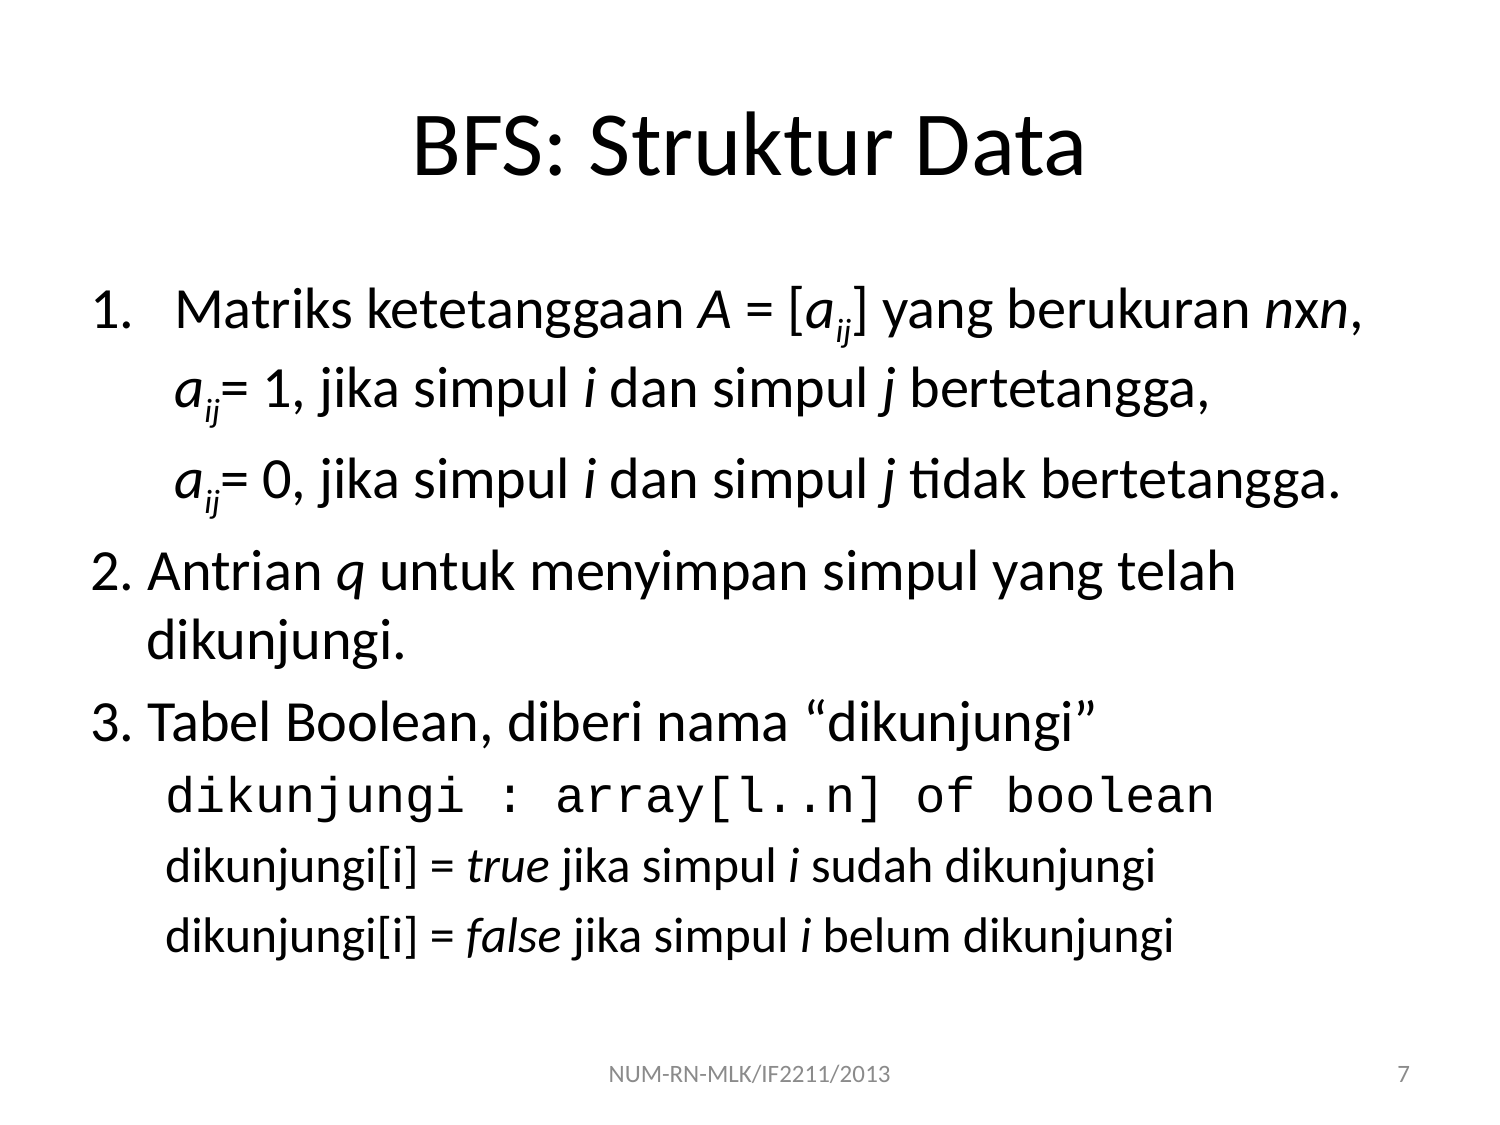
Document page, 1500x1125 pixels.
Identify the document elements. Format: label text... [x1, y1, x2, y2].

title BFS: Struktur Data [75, 45, 1425, 233]
footer NUM-RN-MLK/IF2211/2013 [512, 1042, 988, 1103]
list Matriks ketetanggaan A = [aij] yang berukuran nxn, aij= 1, jika simpul i dan simpul j bertetangga, aij= 0, jika simpul i dan simpul j tidak bertetangga. 2. Antrian q untuk menyimpan simpul yang telah dikunjungi. 3. Tabel Boolean, diberi nama “dikunjungi” dikunjungi : array[l..n] of boolean dikunjungi[i] = true jika simpul i sudah dikunjungi dikunjungi[i] = false jika simpul i belum dikunjungi [75, 262, 1425, 1005]
slide_number 7 [1074, 1042, 1425, 1103]
